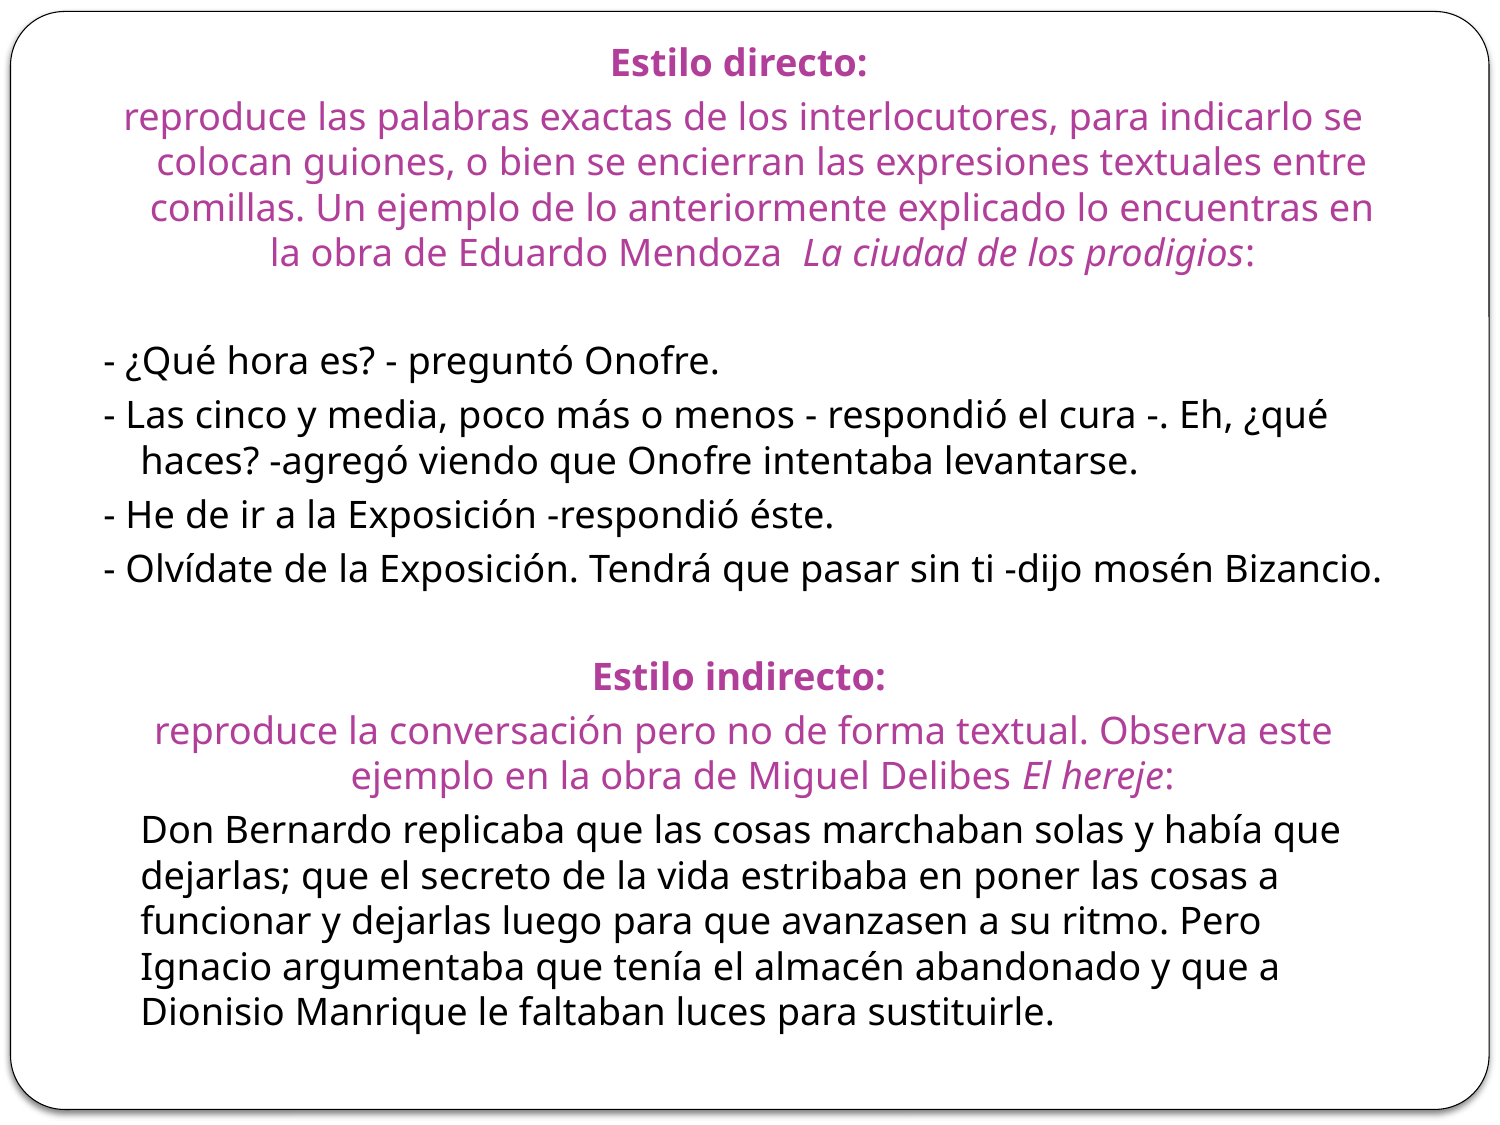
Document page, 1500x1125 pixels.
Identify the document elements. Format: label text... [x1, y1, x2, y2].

list Estilo directo: reproduce las palabras exactas de los interlocutores, para indicarlo se colocan guiones, o bien se encierran las expresiones textuales entre comillas. Un ejemplo de lo anteriormente explicado lo encuentras en la obra de Eduardo Mendoza La ciudad de los prodigios: - ¿Qué hora es? - preguntó Onofre. - Las cinco y media, poco más o menos - respondió el cura -. Eh, ¿qué haces? -agregó viendo que Onofre intentaba levantarse. - He de ir a la Exposición -respondió éste. - Olvídate de la Exposición. Tendrá que pasar sin ti -dijo mosén Bizancio. Estilo indirecto: reproduce la conversación pero no de forma textual. Observa este ejemplo en la obra de Miguel Delibes El hereje: Don Bernardo replicaba que las cosas marchaban solas y había que dejarlas; que el secreto de la vida estribaba en poner las cosas a funcionar y dejarlas luego para que avanzasen a su ritmo. Pero Ignacio argumentaba que tenía el almacén abandonado y que a Dionisio Manrique le faltaban luces para sustituirle. [88, 30, 1400, 1059]
